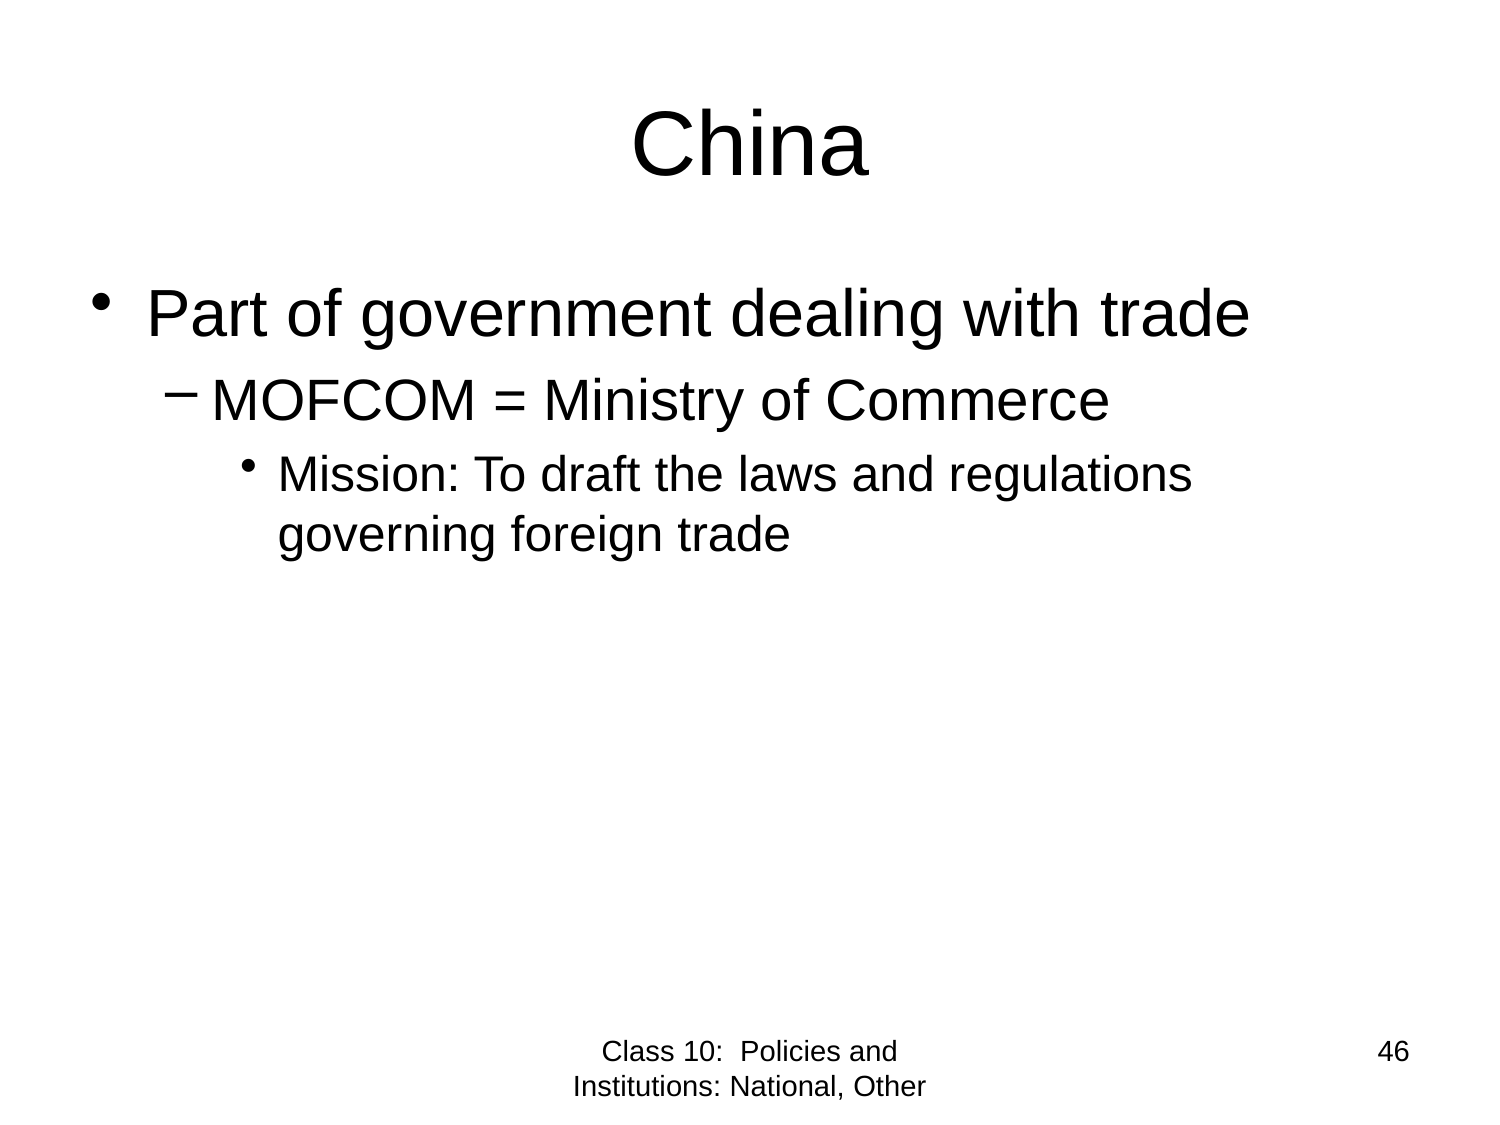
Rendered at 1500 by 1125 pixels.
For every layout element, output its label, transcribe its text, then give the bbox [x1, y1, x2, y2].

footer Class 10: Policies and Institutions: National, Other [512, 1024, 988, 1103]
title China [74, 44, 1426, 233]
slide_number 46 [1074, 1024, 1426, 1103]
list Part of government dealing with trade MOFCOM = Ministry of Commerce Mission: To draft the laws and regulations governing foreign trade [74, 262, 1426, 1006]
